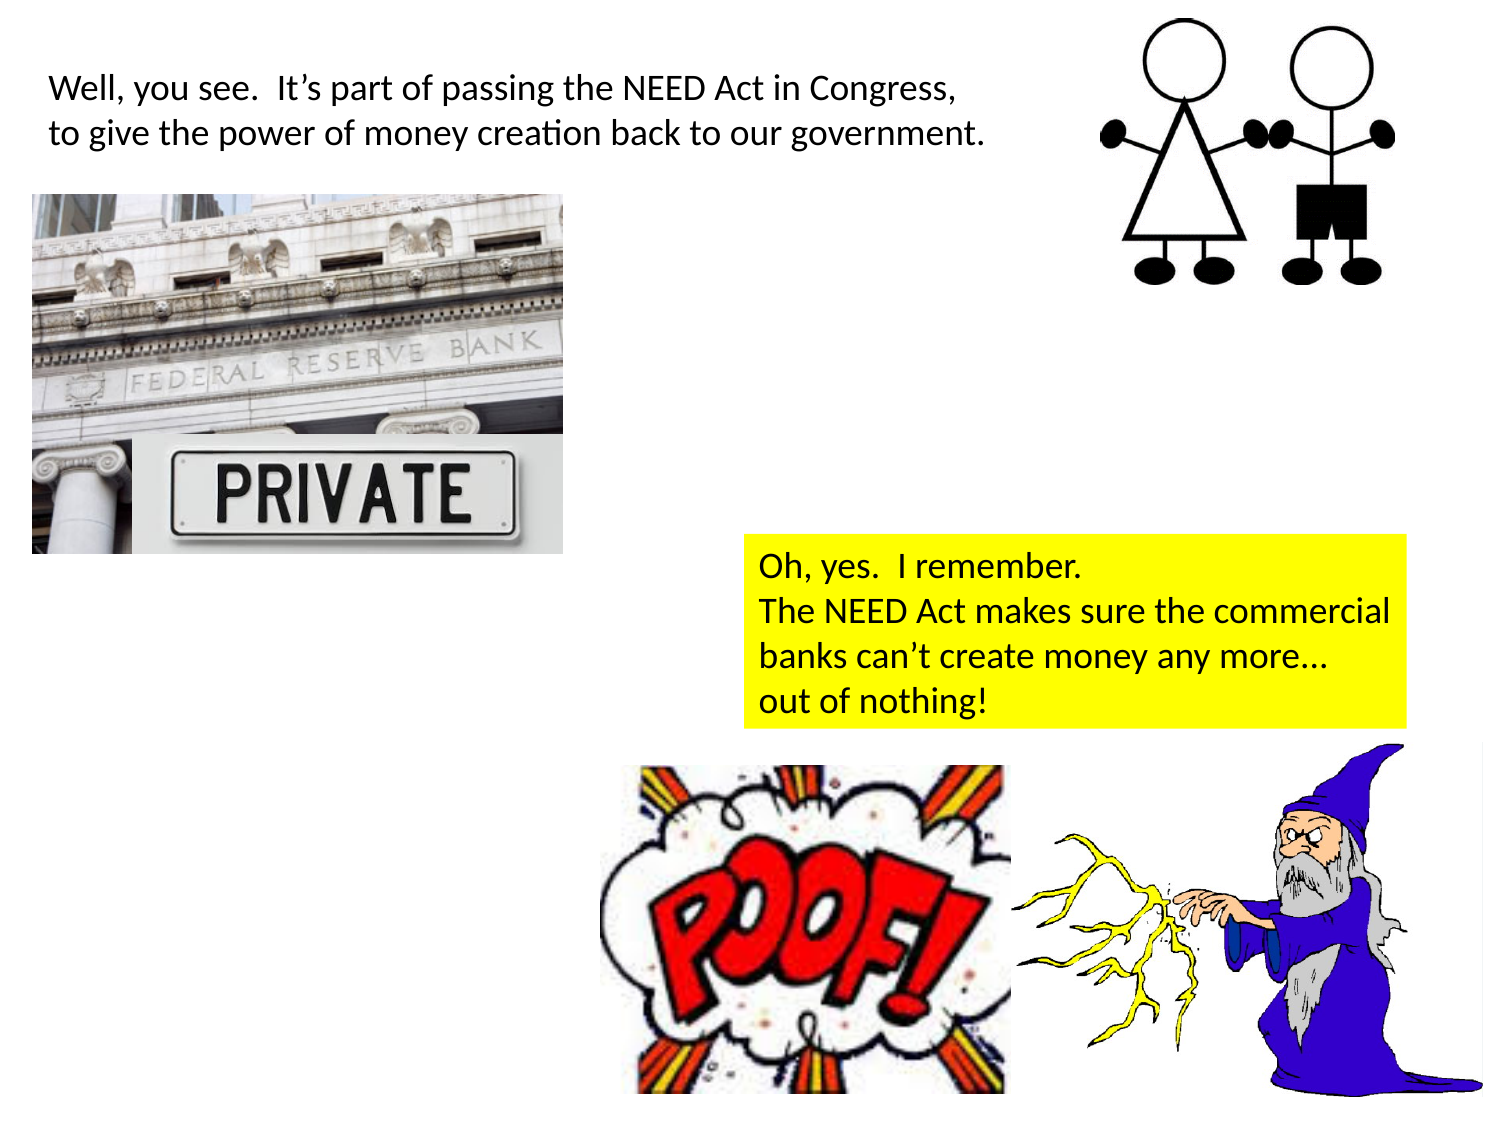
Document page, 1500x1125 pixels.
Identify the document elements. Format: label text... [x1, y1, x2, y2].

text_box Oh, yes. I remember. The NEED Act makes sure the commercial banks can’t create money any more... out of nothing! [744, 533, 1407, 729]
picture [32, 194, 563, 555]
text_box Well, you see. It’s part of passing the NEED Act in Congress, to give the power of money creation back to our government. [33, 55, 1002, 161]
picture [1099, 18, 1395, 285]
picture [599, 741, 1484, 1097]
